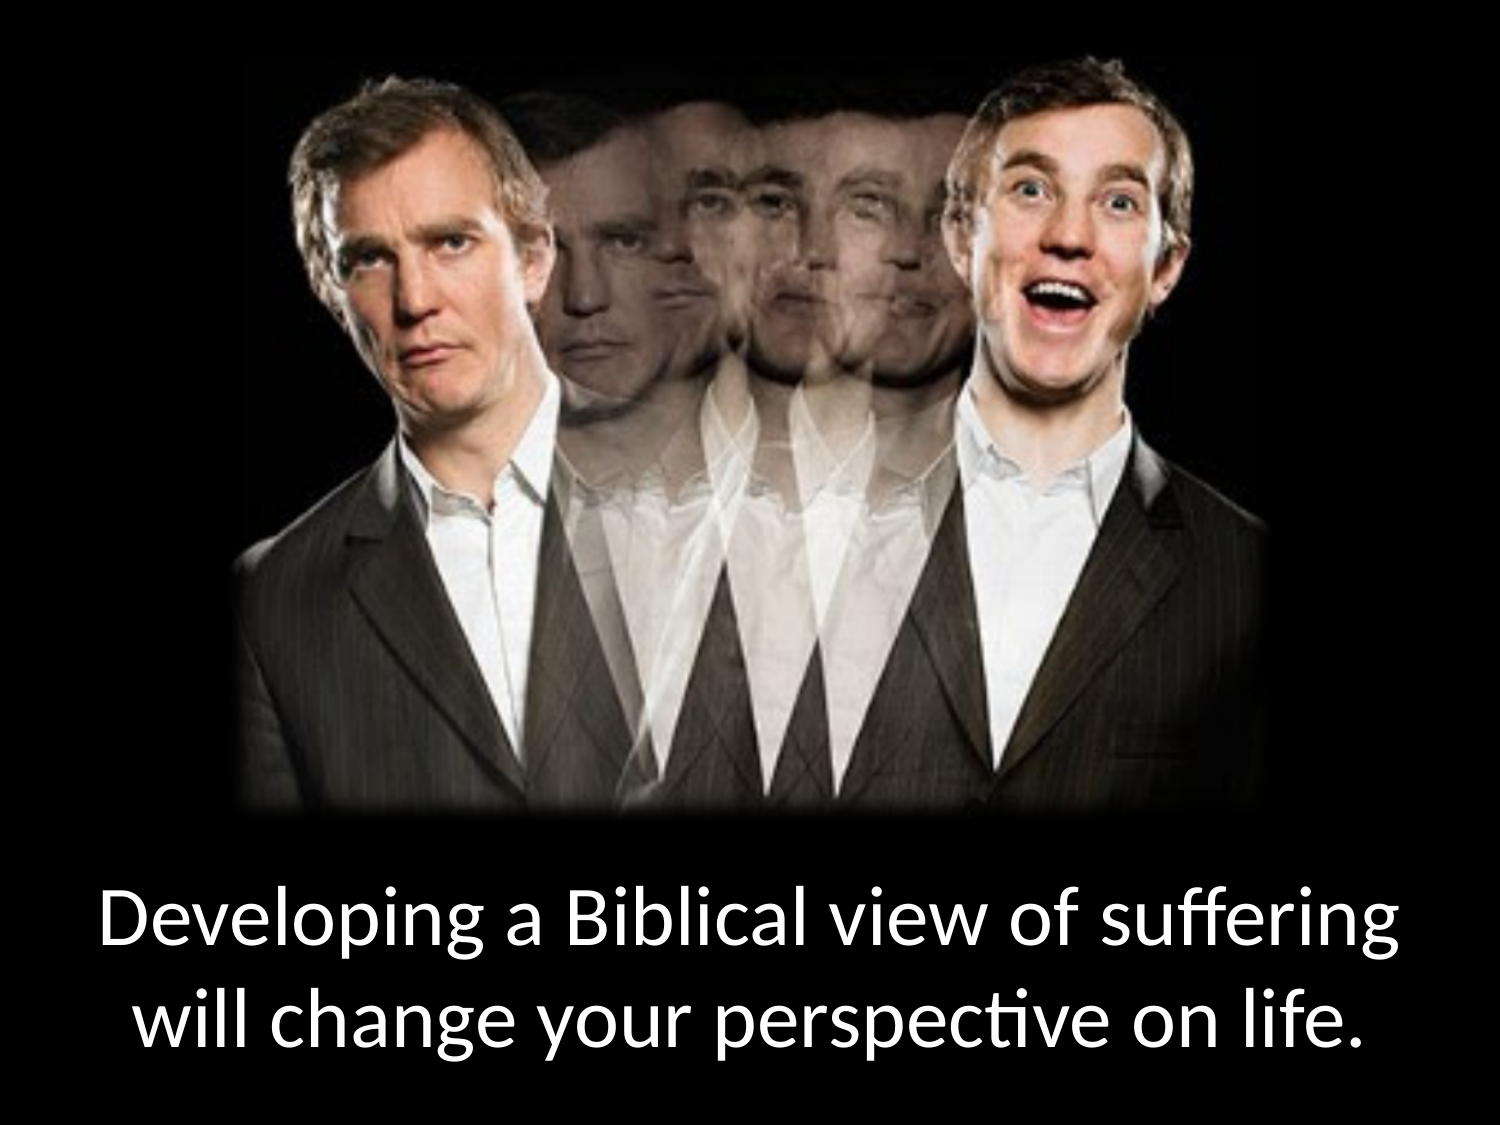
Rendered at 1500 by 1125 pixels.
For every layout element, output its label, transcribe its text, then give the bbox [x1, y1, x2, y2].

title Developing a Biblical view of suffering will change your perspective on life. [75, 800, 1425, 1125]
picture [224, 37, 1276, 826]
